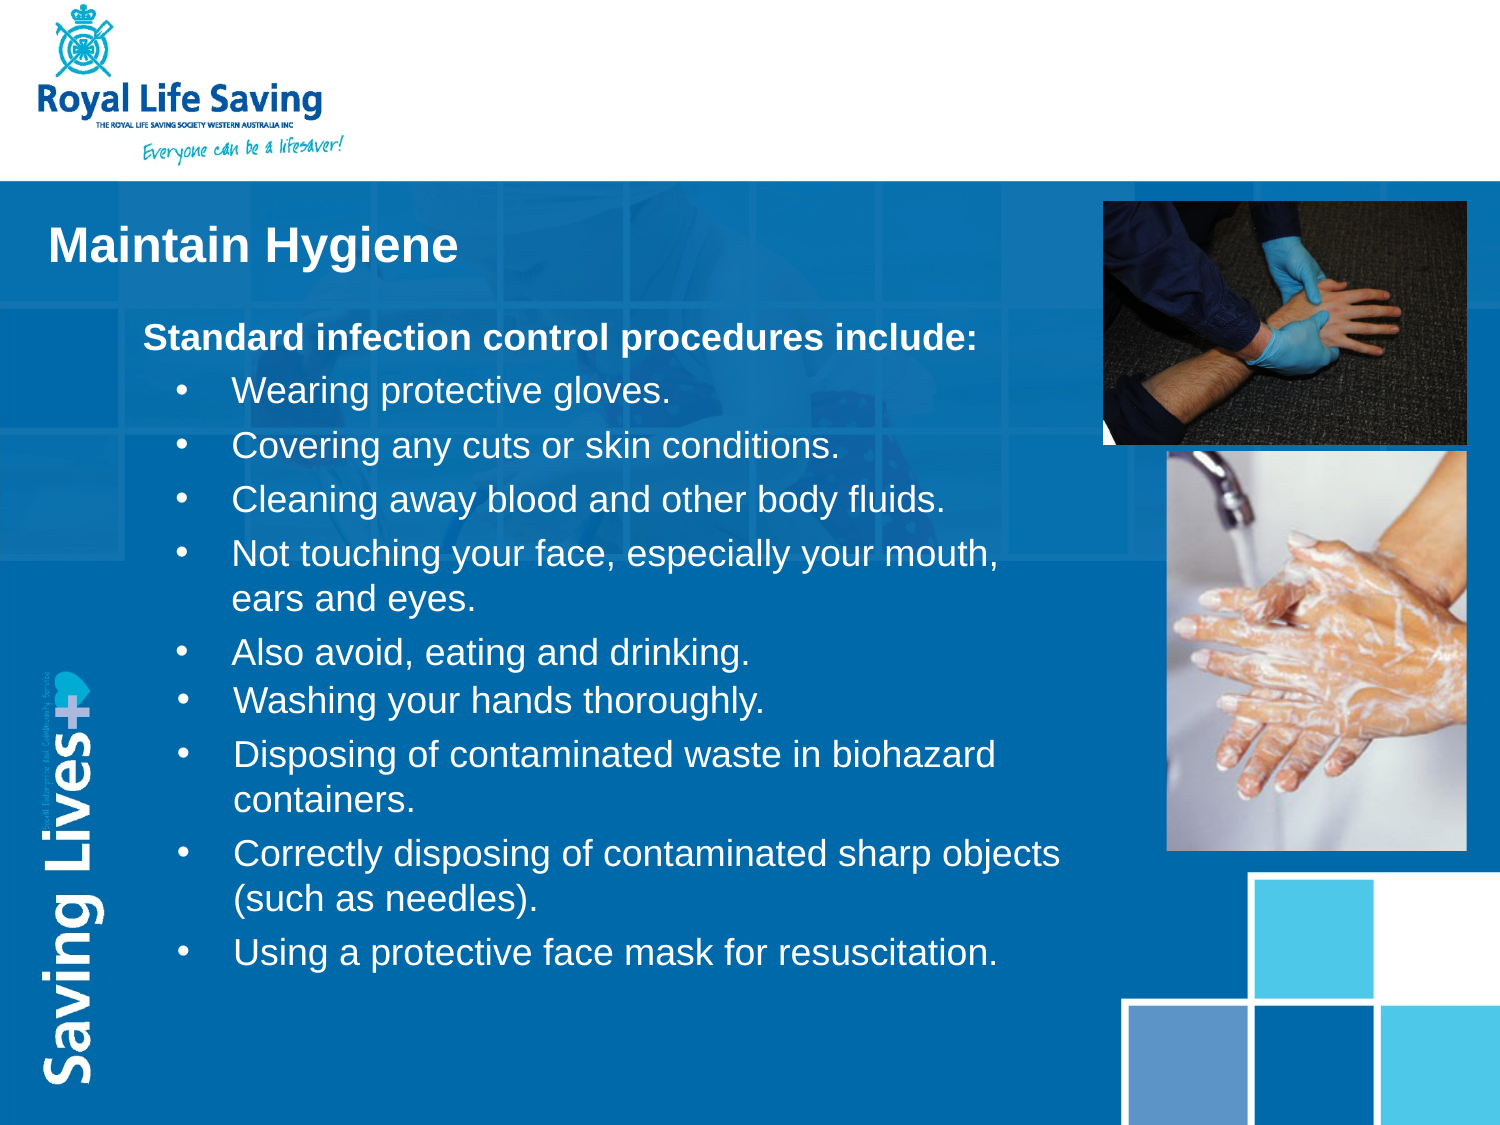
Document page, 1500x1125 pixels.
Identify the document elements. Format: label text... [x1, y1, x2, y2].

text_box Standard infection control procedures include: Wearing protective gloves. Covering any cuts or skin conditions. Cleaning away blood and other body fluids. Not touching your face, especially your mouth, ears and eyes. Also avoid, eating and drinking. [128, 305, 1051, 681]
picture [0, 0, 1500, 1125]
text_box Washing your hands thoroughly. Disposing of contaminated waste in biohazard containers. Correctly disposing of contaminated sharp objects (such as needles). Using a protective face mask for resuscitation. [129, 668, 1125, 981]
text_box Maintain Hygiene [33, 164, 1225, 321]
